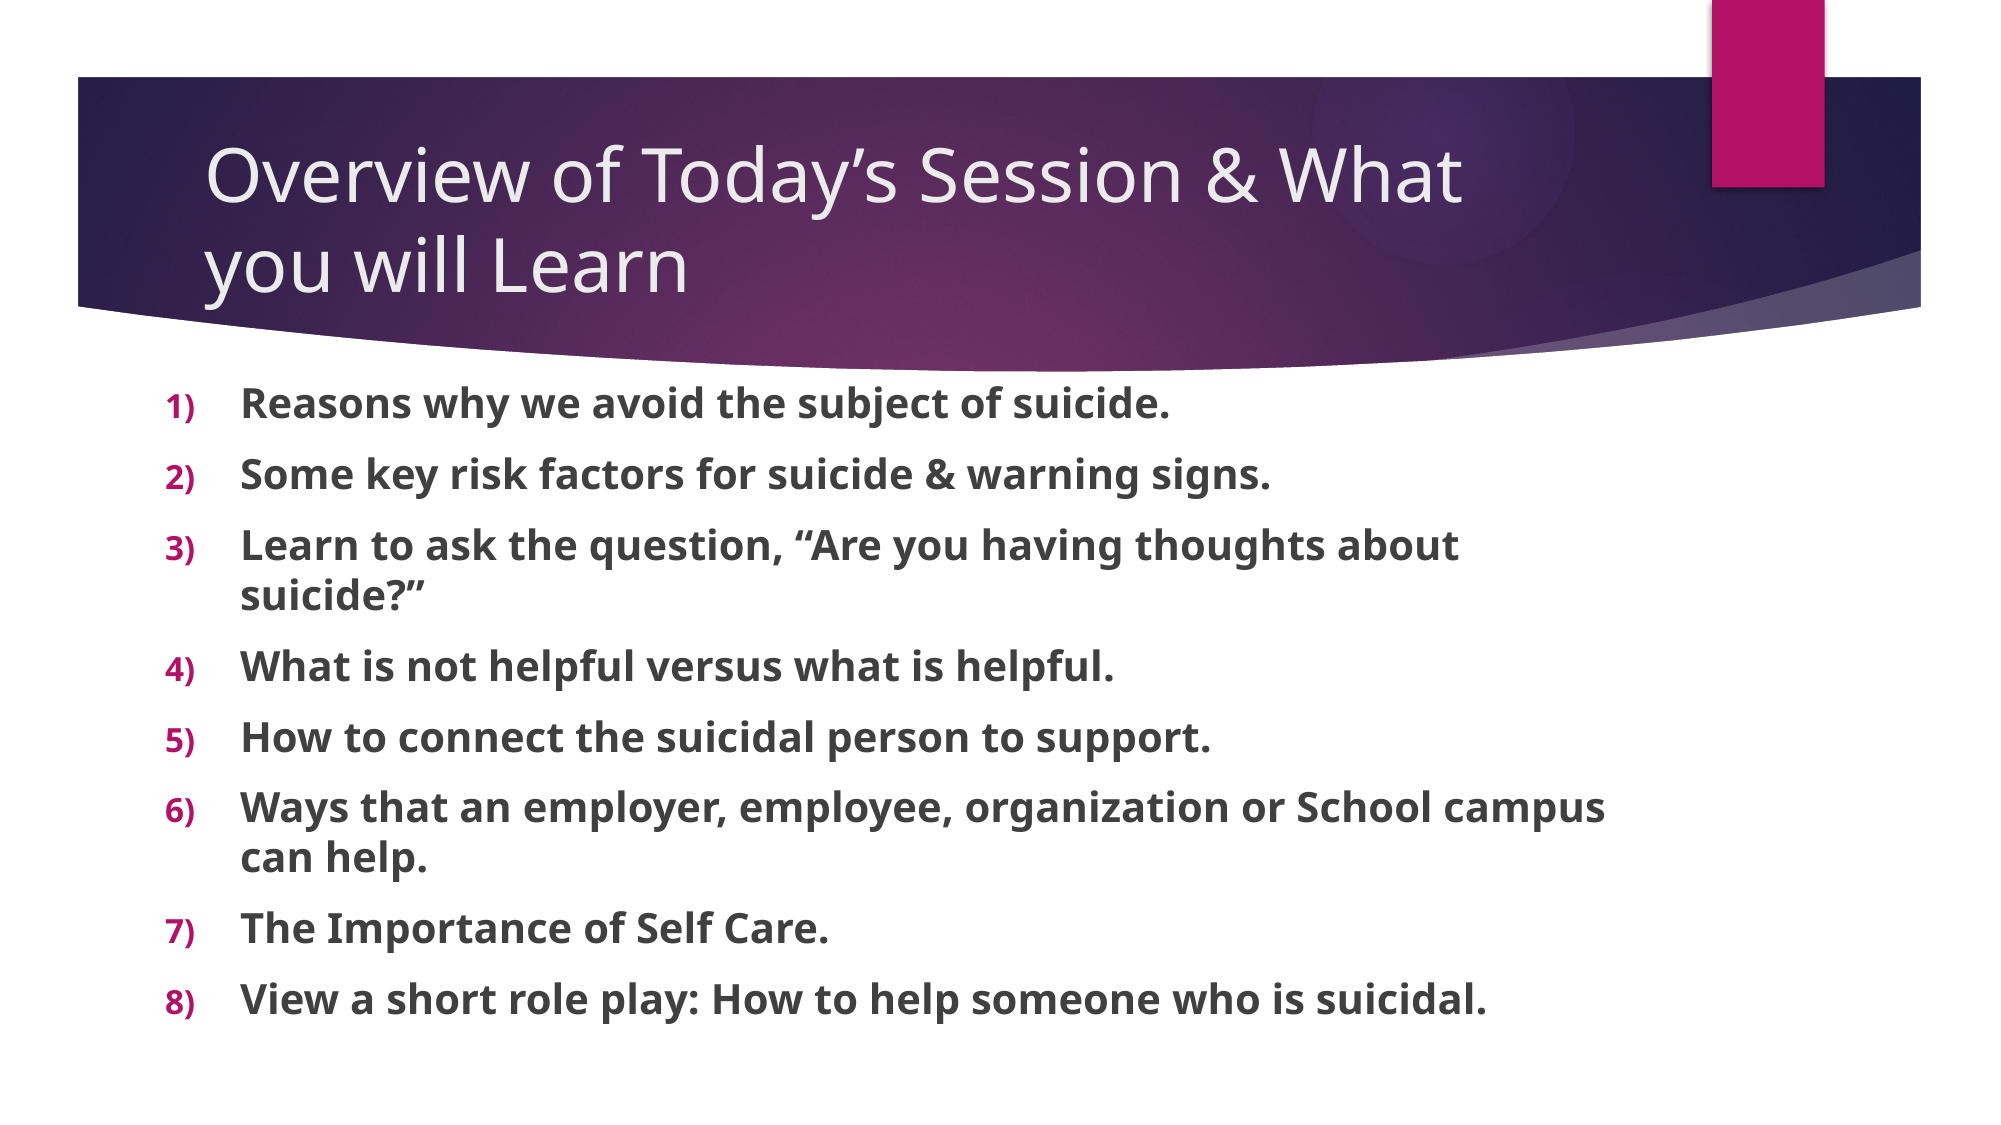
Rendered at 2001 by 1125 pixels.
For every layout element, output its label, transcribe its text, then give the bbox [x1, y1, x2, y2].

list Reasons why we avoid the subject of suicide. Some key risk factors for suicide & warning signs. Learn to ask the question, “Are you having thoughts about suicide?” What is not helpful versus what is helpful. How to connect the suicidal person to support. Ways that an employer, employee, organization or School campus can help. The Importance of Self Care. View a short role play: How to help someone who is suicidal. [150, 369, 1638, 1125]
title Overview of Today’s Session & What you will Learn [189, 159, 1627, 276]
